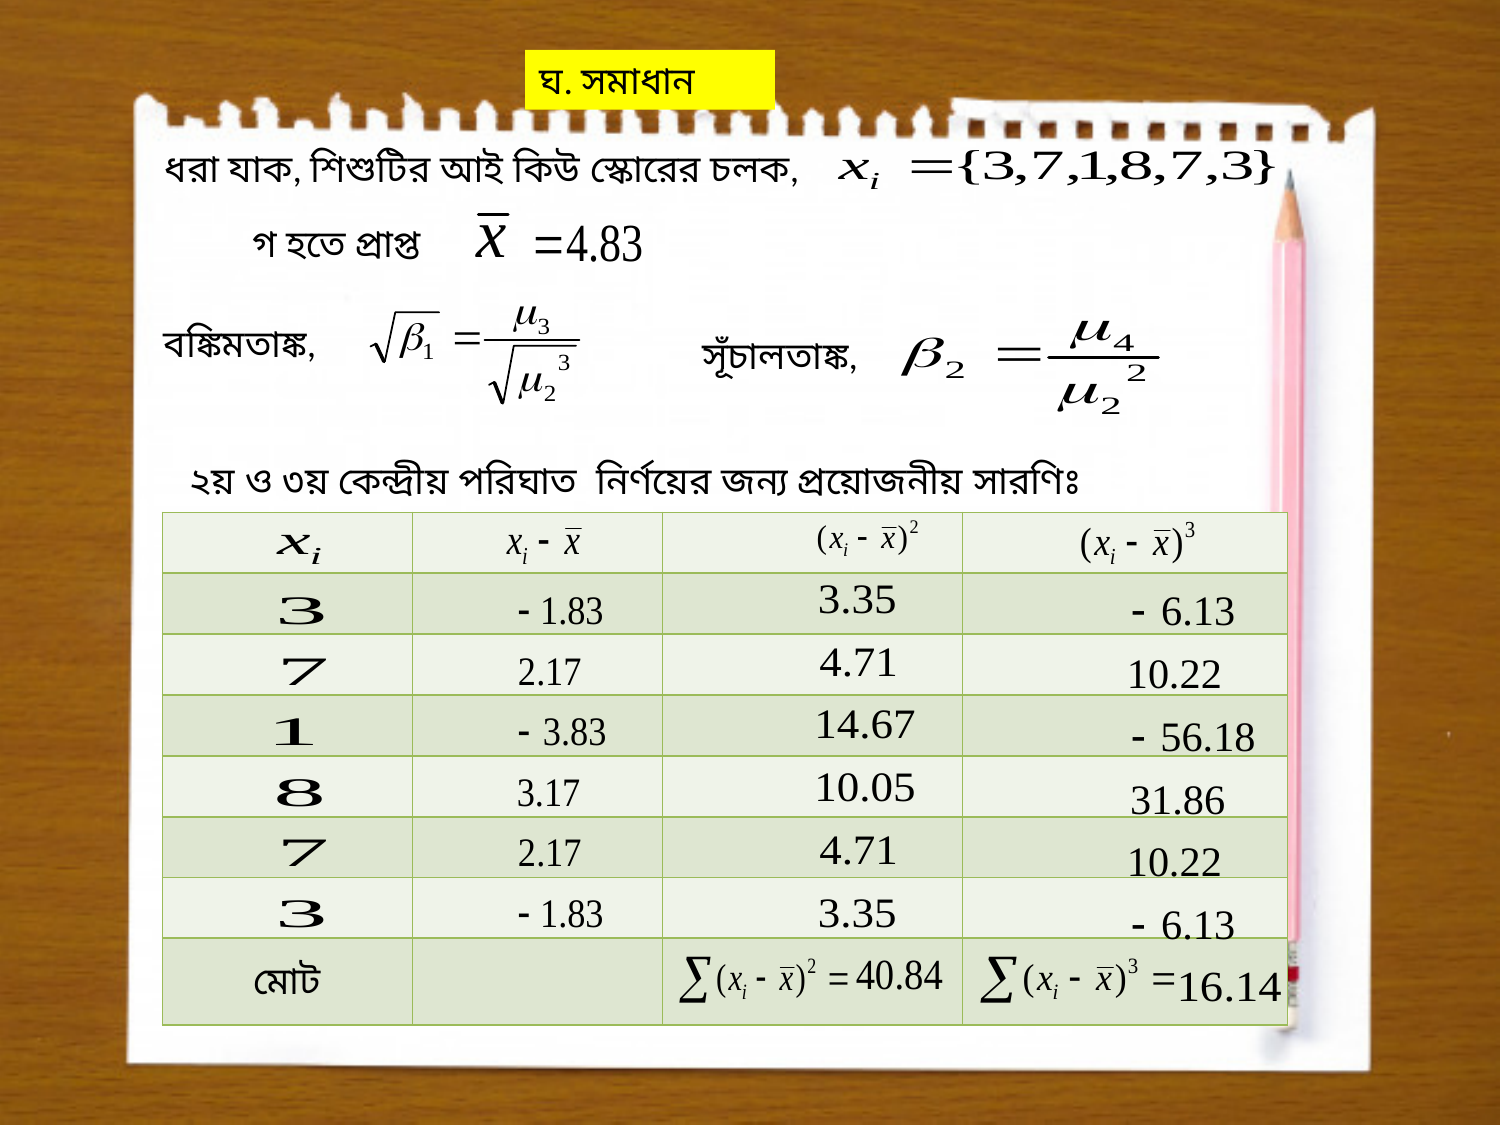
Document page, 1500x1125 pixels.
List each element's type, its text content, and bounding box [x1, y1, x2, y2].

table_header [589, 513, 662, 572]
table_cell [616, 878, 662, 937]
table_cell [929, 635, 962, 694]
table_cell [1198, 574, 1287, 633]
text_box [812, 512, 926, 565]
table_cell [963, 939, 1287, 1024]
table_header [413, 513, 496, 572]
table_cell [163, 574, 265, 633]
table_cell [663, 635, 807, 694]
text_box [262, 512, 338, 576]
table_cell [413, 574, 514, 633]
table_cell [616, 818, 662, 877]
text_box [974, 949, 1176, 1013]
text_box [887, 299, 1176, 426]
table_cell [1266, 635, 1287, 694]
table_cell [929, 696, 962, 755]
text_box ২য় ও ৩য় কেন্দ্রীয় পরিঘাত নির্ণয়ের জন্য প্রয়োজনীয় সারণিঃ [174, 449, 1250, 510]
table_header [963, 513, 1071, 572]
text_box গ হতে প্রাপ্ত [237, 212, 457, 273]
text_box বঙ্কিমতাঙ্ক, [149, 312, 332, 373]
table_cell [413, 878, 507, 937]
table_cell [354, 878, 412, 937]
table_cell [163, 878, 257, 937]
table_cell [354, 696, 412, 755]
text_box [499, 512, 588, 576]
table_cell [926, 574, 962, 633]
text_box মোট [229, 949, 336, 1010]
table_header [163, 513, 259, 572]
table_cell [413, 939, 662, 1024]
table_cell [354, 635, 412, 694]
table_cell [413, 818, 507, 877]
table_cell [963, 696, 1119, 755]
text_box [812, 574, 926, 938]
table_cell [354, 818, 412, 877]
picture [0, 0, 1500, 1125]
table_cell [963, 878, 1119, 937]
table_cell [929, 818, 962, 877]
table_cell [413, 696, 507, 755]
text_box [262, 587, 351, 938]
table_cell [663, 757, 807, 816]
table_cell [335, 574, 412, 633]
table_cell [663, 696, 807, 755]
table_cell [1266, 757, 1287, 816]
table_cell [663, 939, 962, 1024]
text_box সূঁচালতাঙ্ক, [687, 324, 882, 385]
table_cell [163, 635, 257, 694]
table_cell [963, 574, 1126, 633]
table_cell [663, 878, 807, 937]
table_cell [616, 635, 662, 694]
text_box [512, 587, 613, 938]
table_cell [1266, 878, 1287, 937]
table_header [1202, 513, 1287, 572]
table_cell [163, 939, 412, 1024]
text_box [462, 199, 526, 276]
table_cell [663, 818, 807, 877]
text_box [529, 212, 651, 276]
table_cell [929, 878, 962, 937]
table_header [339, 513, 412, 572]
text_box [674, 949, 851, 1013]
table_cell [354, 757, 412, 816]
table_header [663, 513, 810, 572]
table_cell [413, 635, 507, 694]
table_cell [413, 757, 507, 816]
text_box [1174, 962, 1288, 1013]
table_header [926, 513, 962, 572]
text_box ধরা যাক, শিশুটির আই কিউ স্কোরের চলক, [149, 137, 822, 198]
table_cell [1266, 696, 1287, 755]
table_cell [963, 635, 1119, 694]
table_cell [1266, 818, 1287, 877]
table_cell [585, 574, 662, 633]
table_cell [963, 757, 1119, 816]
table_cell [163, 696, 257, 755]
table_cell [929, 757, 962, 816]
table_cell [163, 757, 257, 816]
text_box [1074, 512, 1201, 576]
table_cell [616, 696, 662, 755]
text_box ঘ. সমাধান [525, 49, 775, 110]
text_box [362, 287, 588, 413]
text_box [849, 949, 951, 1001]
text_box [1124, 587, 1263, 951]
table_cell [163, 818, 257, 877]
table_cell [663, 574, 811, 633]
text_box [824, 137, 1288, 201]
table_cell [616, 757, 662, 816]
table_cell [963, 818, 1119, 877]
